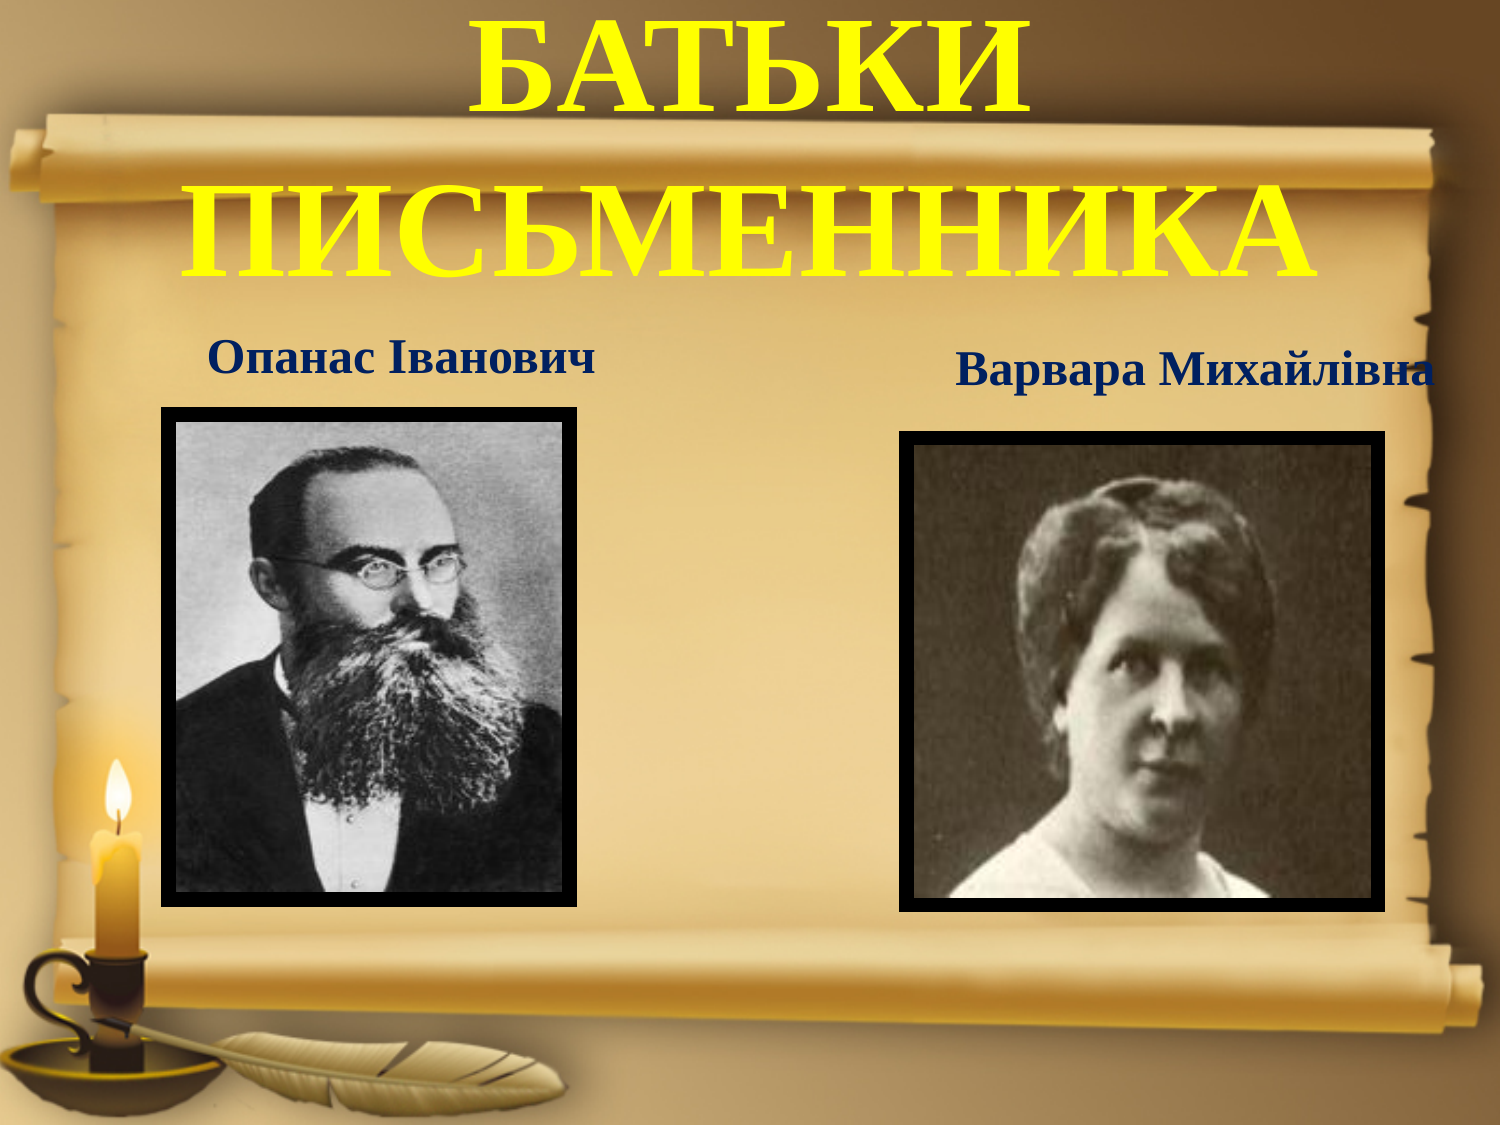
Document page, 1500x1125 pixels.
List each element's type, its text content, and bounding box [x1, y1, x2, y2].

text_box Варвара Михайлівна [937, 328, 1454, 403]
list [913, 445, 1372, 898]
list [175, 421, 563, 893]
picture [0, 0, 1500, 1125]
text_box Опанас Іванович [105, 316, 698, 392]
title БАТЬКИ ПИСЬМЕННИКА [75, 45, 1425, 233]
